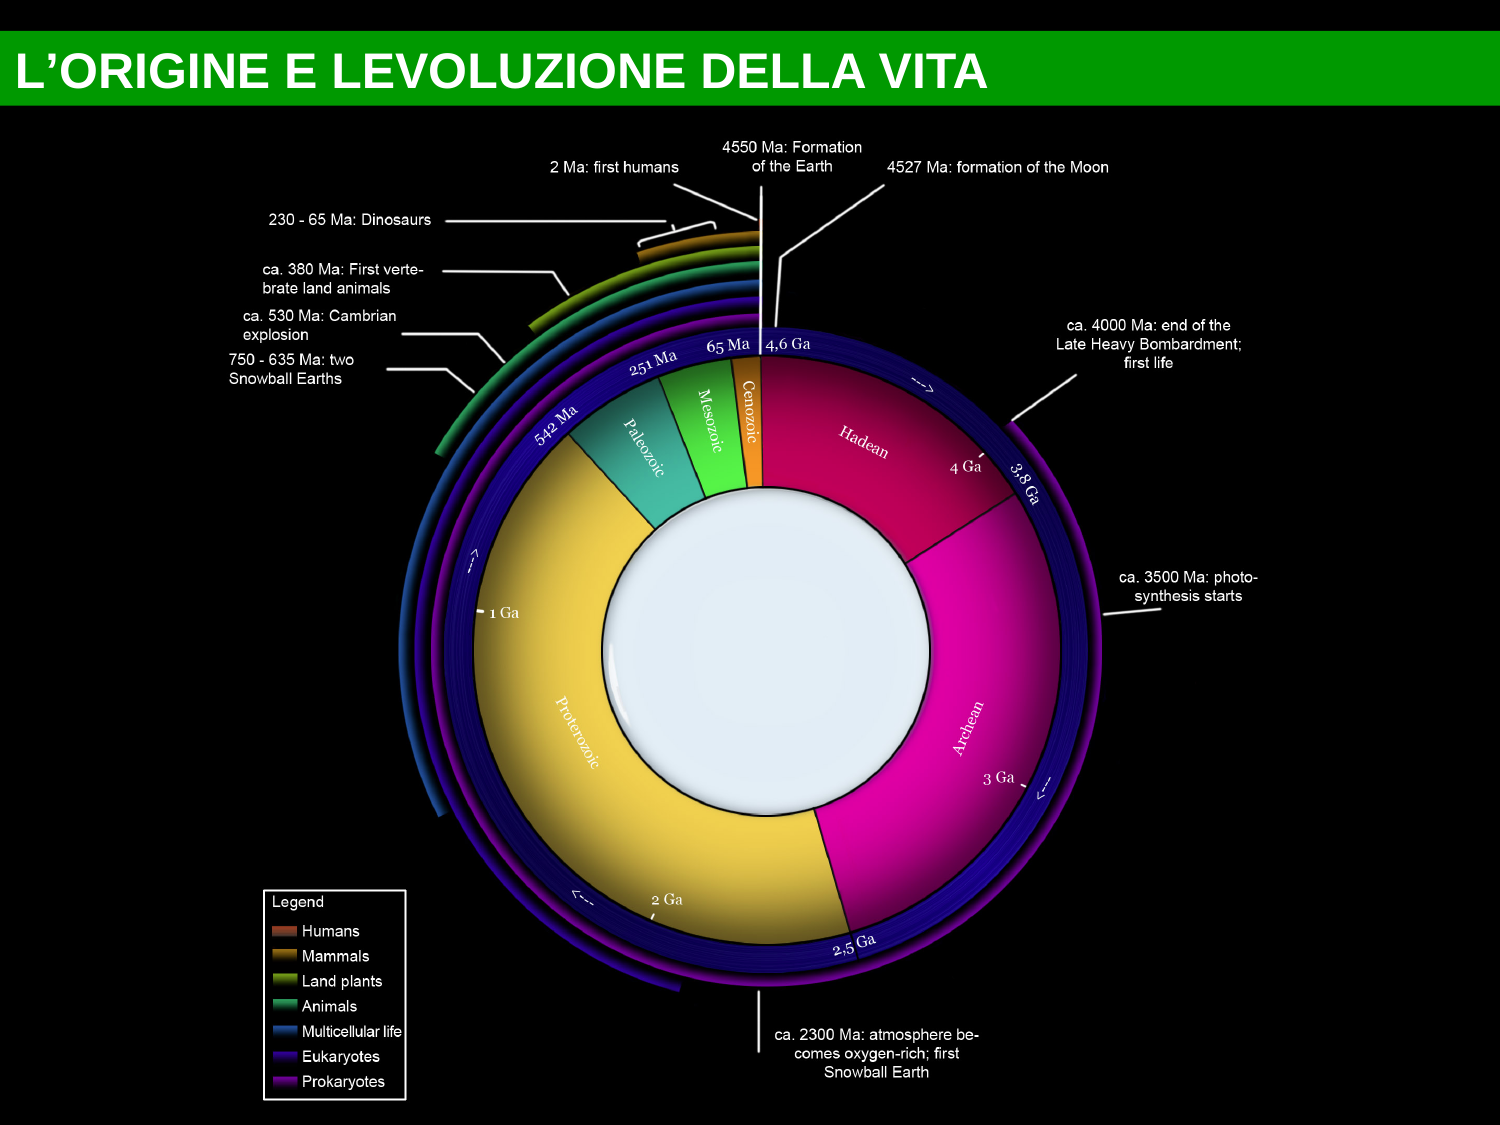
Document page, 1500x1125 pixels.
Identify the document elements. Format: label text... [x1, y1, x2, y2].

picture [218, 100, 1270, 1125]
text_box L’ORIGINE E LEVOLUZIONE DELLA VITA [0, 30, 1500, 106]
